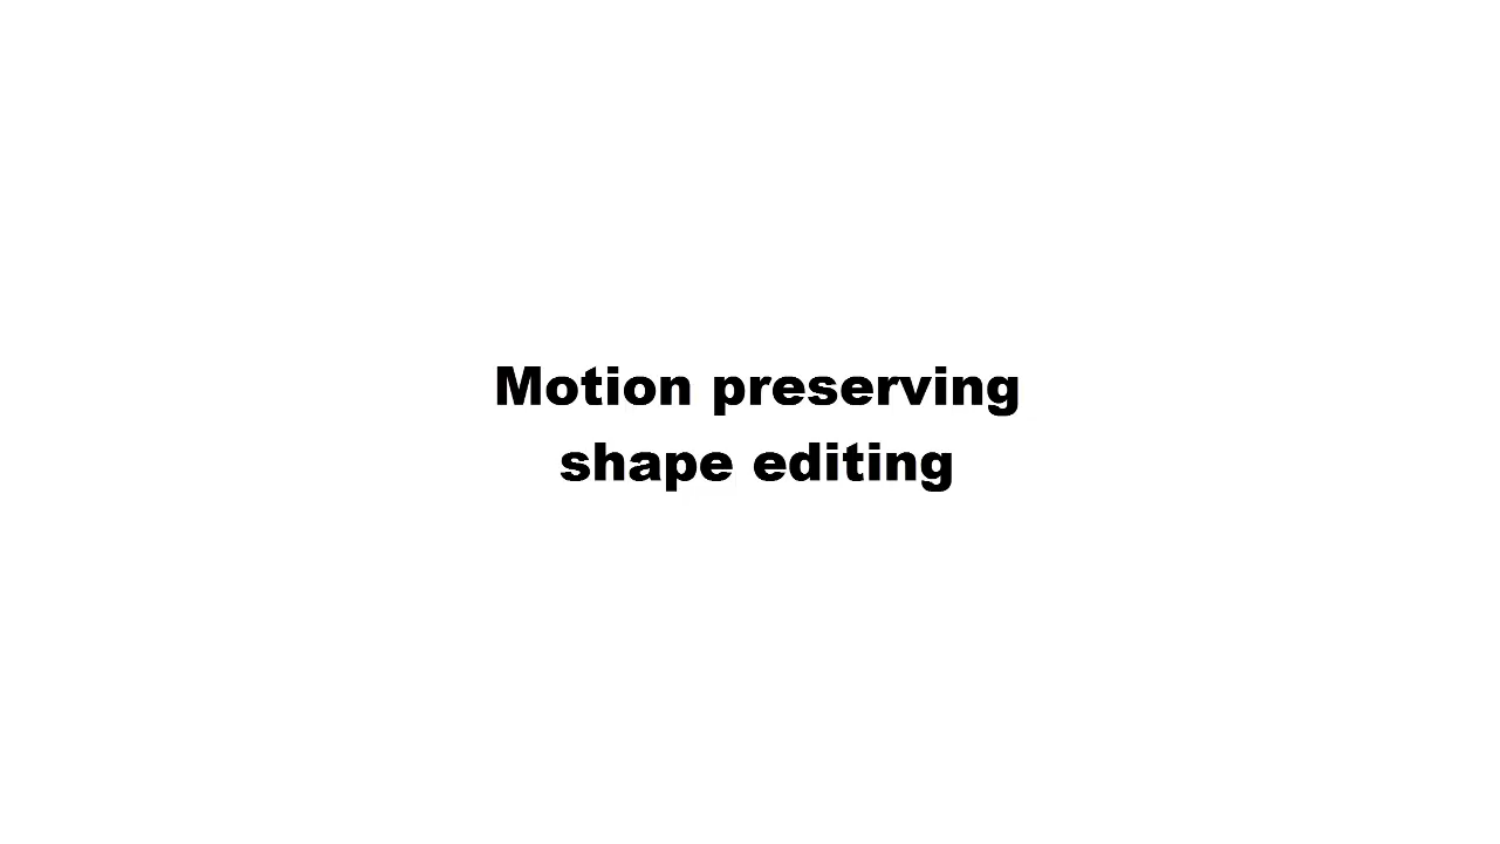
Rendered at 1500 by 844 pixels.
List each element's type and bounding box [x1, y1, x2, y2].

text_box [267, 0, 1248, 844]
